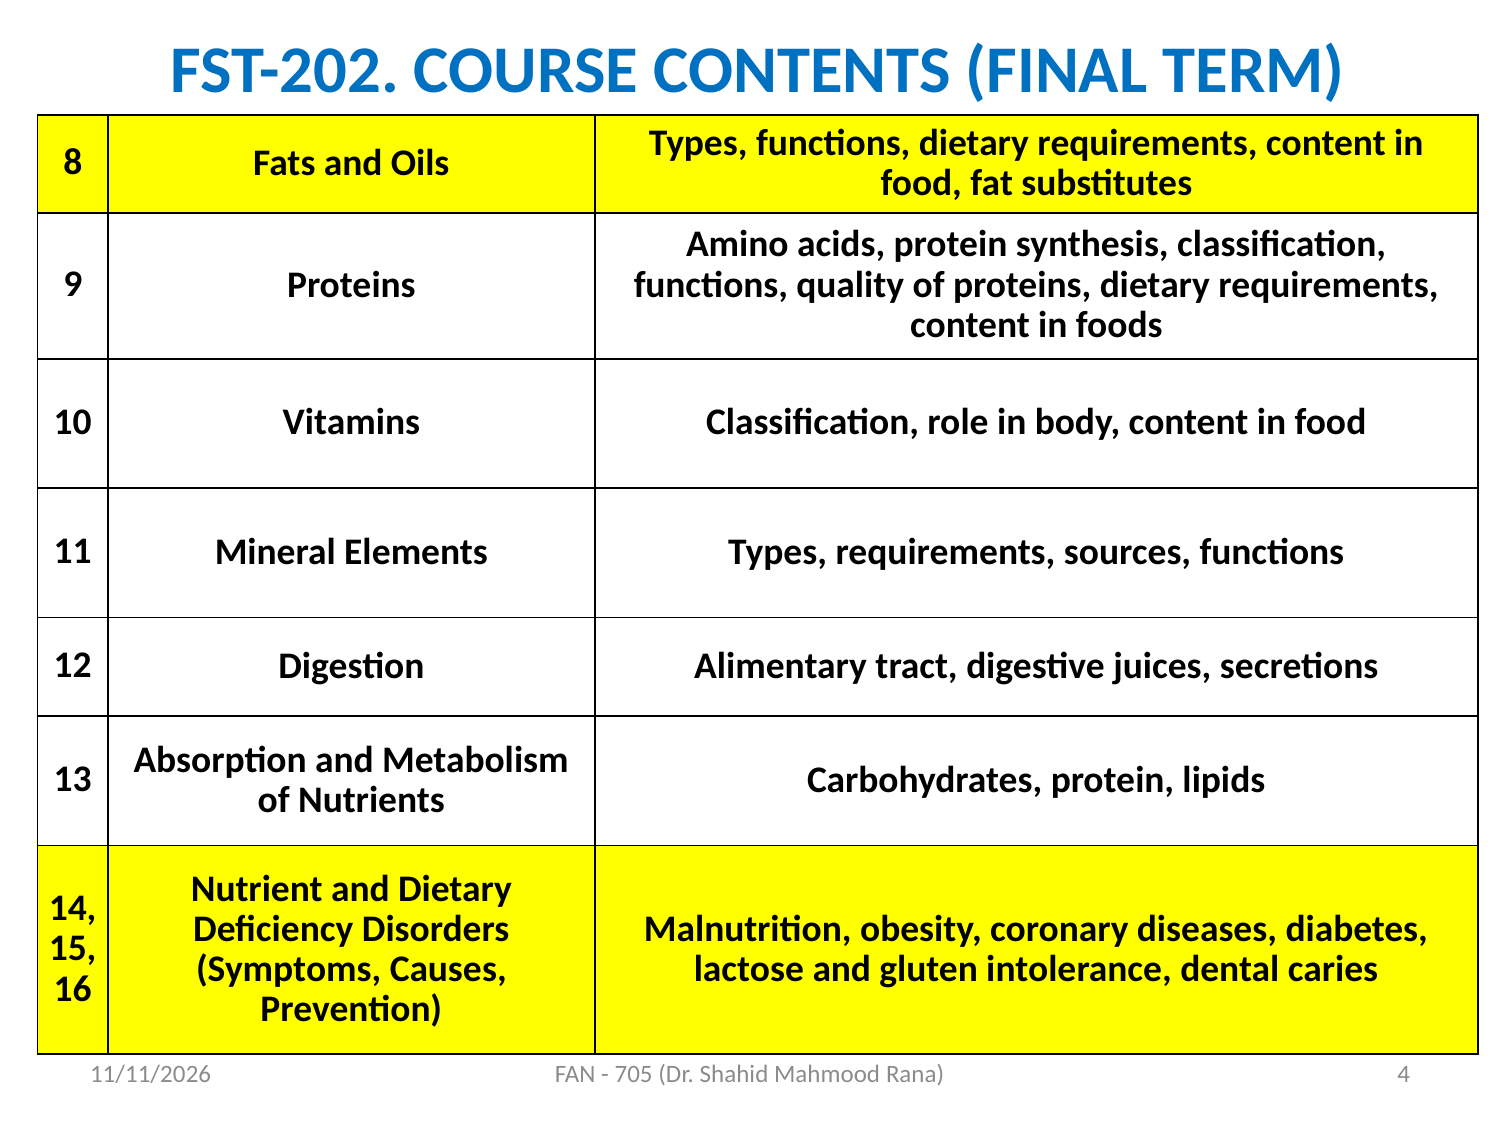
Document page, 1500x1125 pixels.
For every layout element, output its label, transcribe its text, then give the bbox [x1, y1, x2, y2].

table_cell 9 [38, 214, 107, 358]
table_cell Nutrient and Dietary Deficiency Disorders (Symptoms, Causes, Prevention) [109, 846, 594, 1053]
table_header Types, functions, dietary requirements, content in food, fat substitutes [596, 116, 1477, 212]
table_cell Carbohydrates, protein, lipids [596, 717, 1477, 845]
table_cell Absorption and Metabolism of Nutrients [109, 717, 594, 845]
table_header 8 [38, 116, 107, 212]
table_cell 10 [38, 360, 107, 487]
table_cell Classification, role in body, content in food [596, 360, 1477, 487]
table_cell Proteins [109, 214, 594, 358]
table_cell Vitamins [109, 360, 594, 487]
table_header Fats and Oils [109, 116, 594, 212]
table_cell 13 [38, 717, 107, 845]
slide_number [75, 1055, 425, 1103]
table_cell 12 [38, 618, 107, 715]
table_cell 14, 15, 16 [38, 846, 107, 1053]
table_cell Mineral Elements [109, 489, 594, 617]
text_box FST-202. COURSE CONTENTS (FINAL TERM) [37, 18, 1479, 114]
table_cell Amino acids, protein synthesis, classification, functions, quality of proteins, dietary requirements, content in foods [596, 214, 1477, 358]
footer FAN - 705 (Dr. Shahid Mahmood Rana) [512, 1055, 988, 1103]
table_cell Types, requirements, sources, functions [596, 489, 1477, 617]
slide_number 4 [1074, 1055, 1425, 1103]
table_cell Alimentary tract, digestive juices, secretions [596, 618, 1477, 715]
table_cell Digestion [109, 618, 594, 715]
table_cell 11 [38, 489, 107, 617]
table_cell Malnutrition, obesity, coronary diseases, diabetes, lactose and gluten intolerance, dental caries [596, 846, 1477, 1053]
